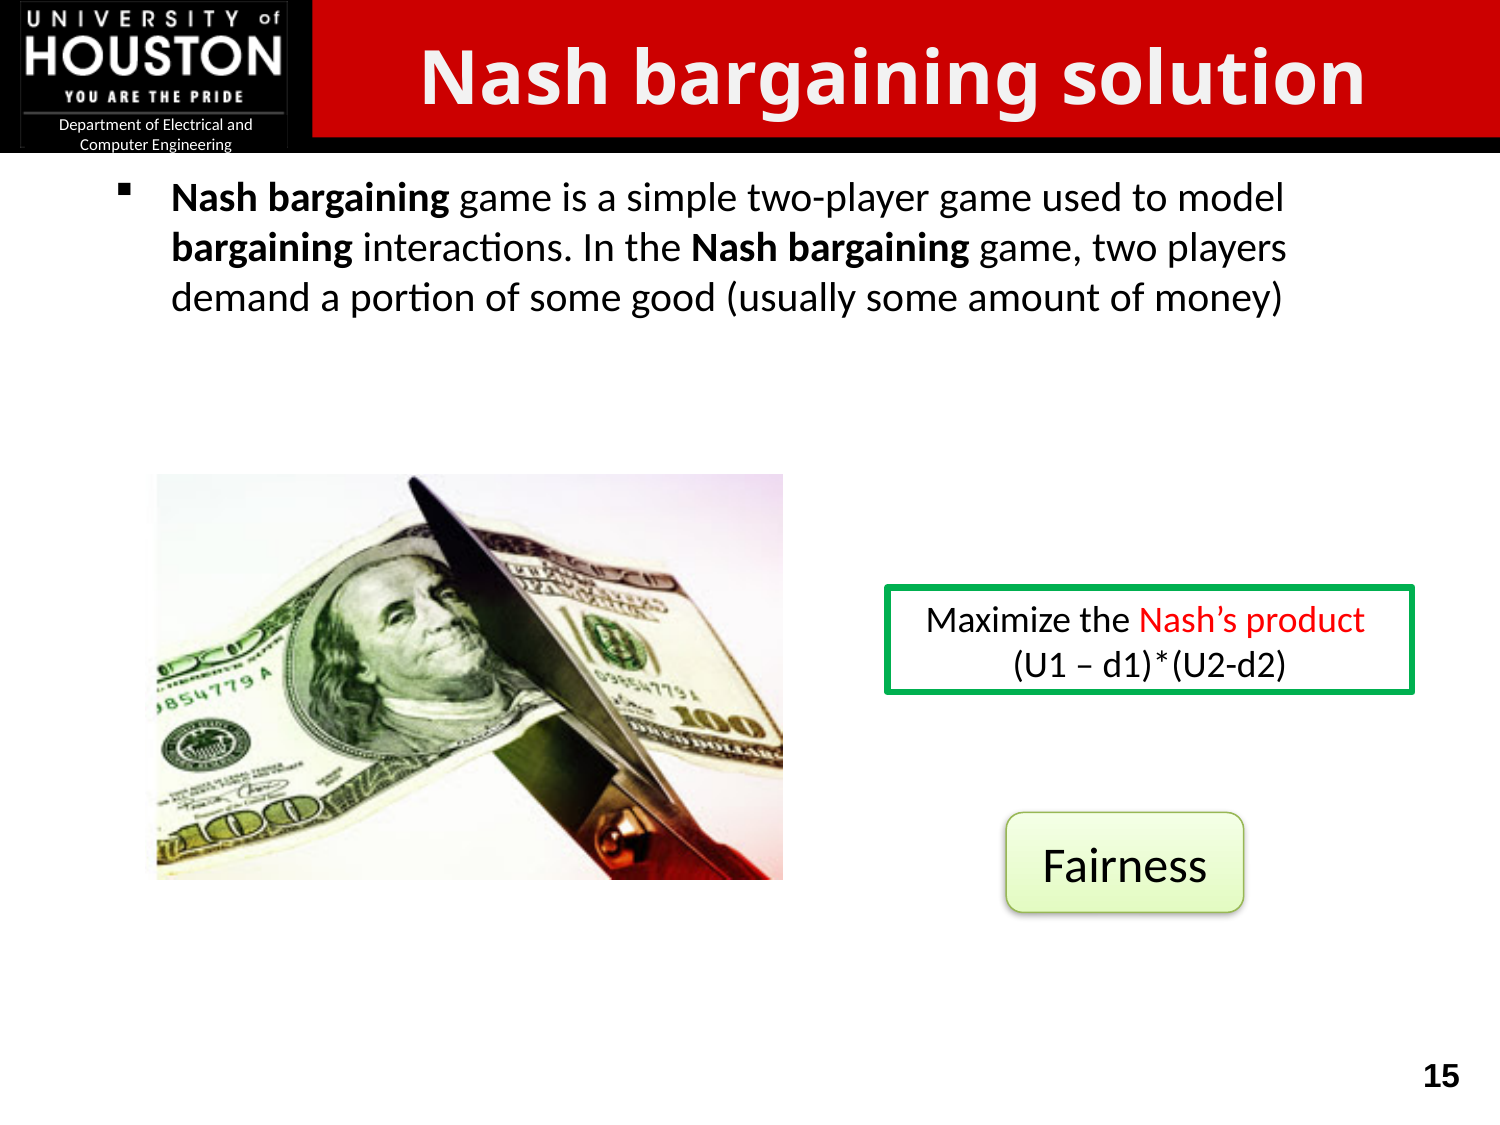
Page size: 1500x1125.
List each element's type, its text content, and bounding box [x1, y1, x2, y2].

list Nash bargaining game is a simple two-player game used to model bargaining interactions. In the Nash bargaining game, two players demand a portion of some good (usually some amount of money) [99, 162, 1450, 1063]
picture [20, 1, 288, 148]
list Nash bargaining solution [287, 24, 1500, 125]
picture [145, 474, 783, 881]
text_box Fairness [1005, 811, 1245, 914]
text_box Maximize the Nash’s product (U1 – d1)*(U2-d2) [887, 587, 1413, 693]
